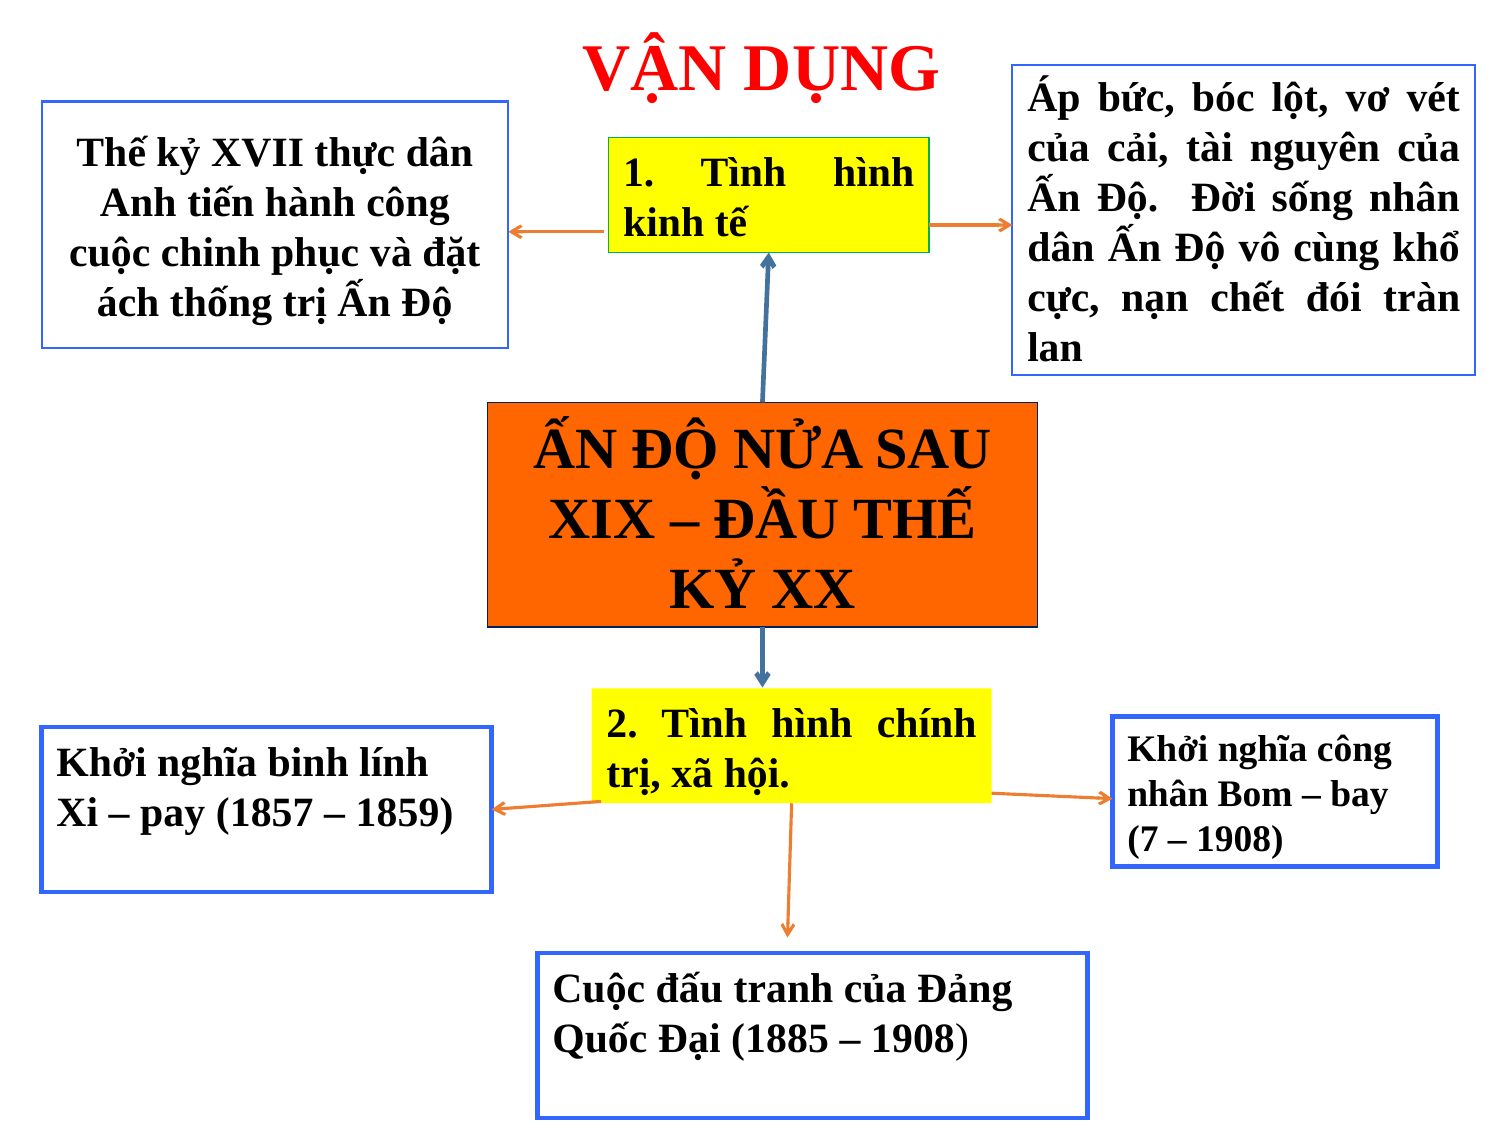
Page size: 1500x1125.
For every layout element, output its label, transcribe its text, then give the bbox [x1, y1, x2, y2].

text_box ẤN ĐỘ NỬA SAU XIX – ĐẦU THẾ KỶ XX [487, 402, 1038, 627]
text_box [991, 793, 1113, 799]
text_box 1. Tình hình kinh tế [608, 137, 930, 253]
text_box Khởi nghĩa binh lính Xi – pay (1857 – 1859) [41, 727, 492, 892]
text_box Cuộc đấu tranh của Đảng Quốc Đại (1885 – 1908) [537, 953, 1088, 1118]
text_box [491, 801, 601, 811]
text_box 2. Tình hình chính trị, xã hội. [591, 688, 992, 804]
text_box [787, 804, 792, 938]
text_box Áp bức, bóc lột, vơ vét của cải, tài nguyên của Ấn Độ. Đời sống nhân dân Ấn Độ vô cùng khổ cực, nạn chết đói tràn lan [1011, 64, 1476, 376]
text_box Khởi nghĩa công nhân Bom – bay (7 – 1908) [1112, 716, 1438, 867]
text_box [762, 253, 769, 403]
text_box VẬN DỤNG [424, 16, 1100, 112]
text_box Thế kỷ XVII thực dân Anh tiến hành công cuộc chinh phục và đặt ách thống trị Ấn Độ [41, 100, 509, 349]
